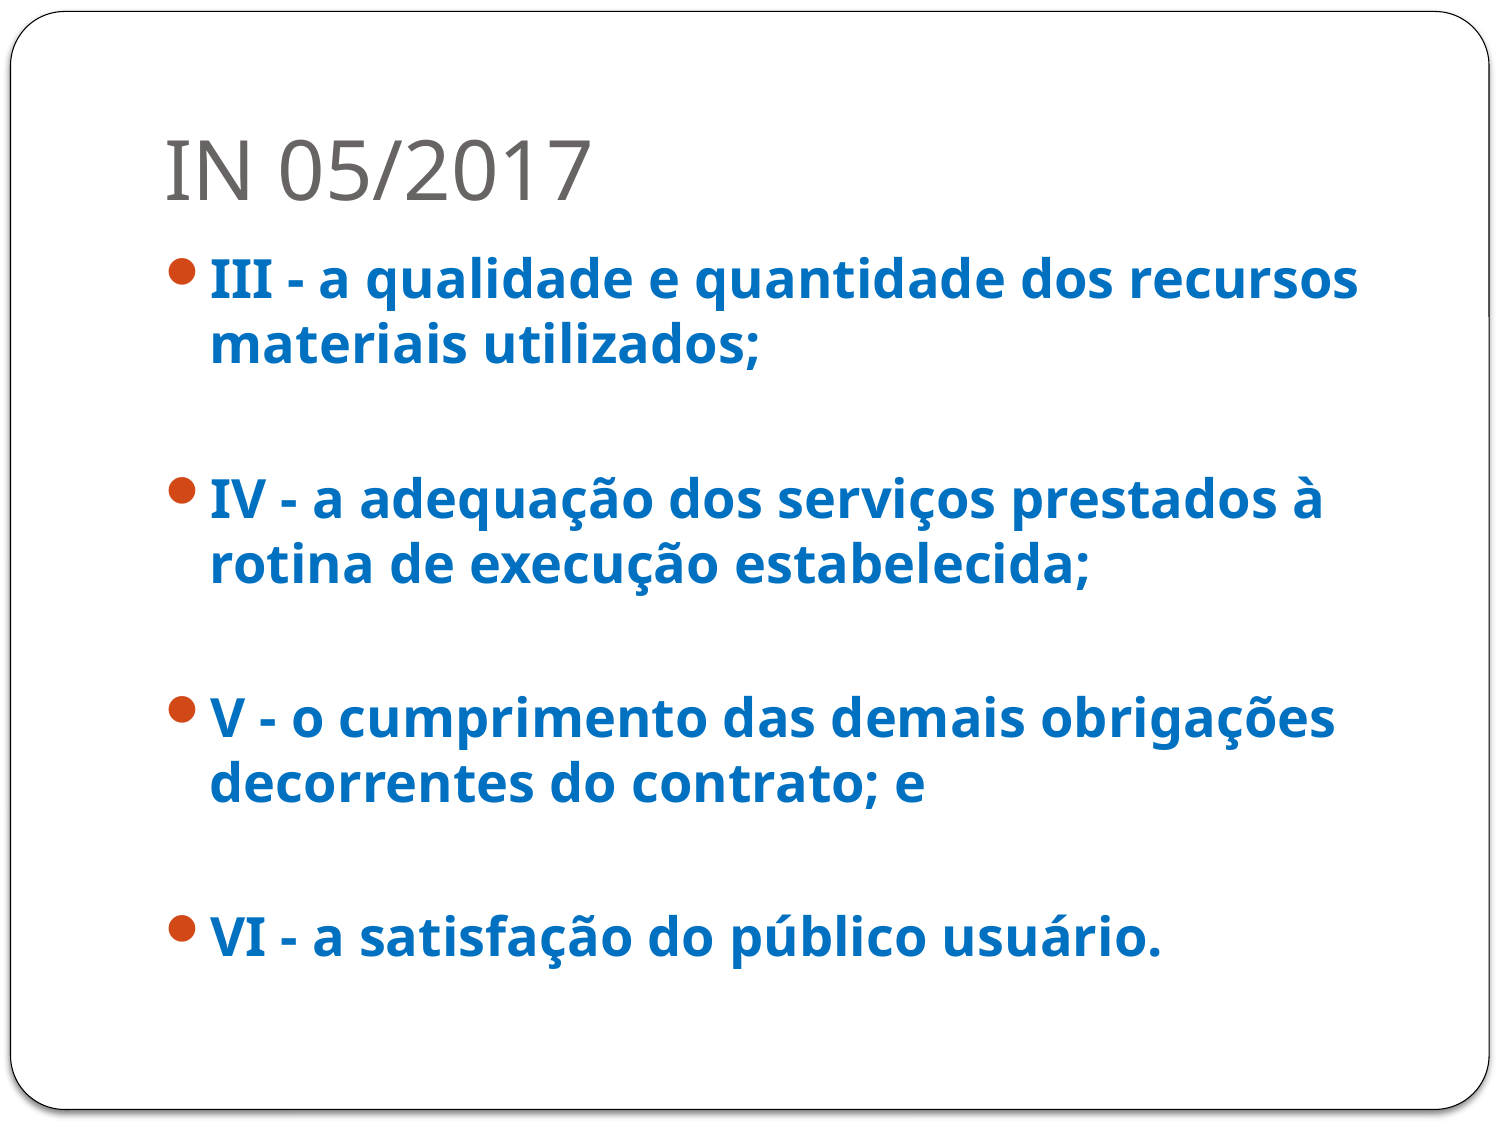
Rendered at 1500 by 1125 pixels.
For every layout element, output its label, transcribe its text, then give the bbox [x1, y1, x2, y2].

list III - a qualidade e quantidade dos recursos materiais utilizados; IV - a adequação dos serviços prestados à rotina de execução estabelecida; V - o cumprimento das demais obrigações decorrentes do contrato; e VI - a satisfação do público usuário. [150, 237, 1425, 988]
title IN 05/2017 [150, 45, 1425, 233]
